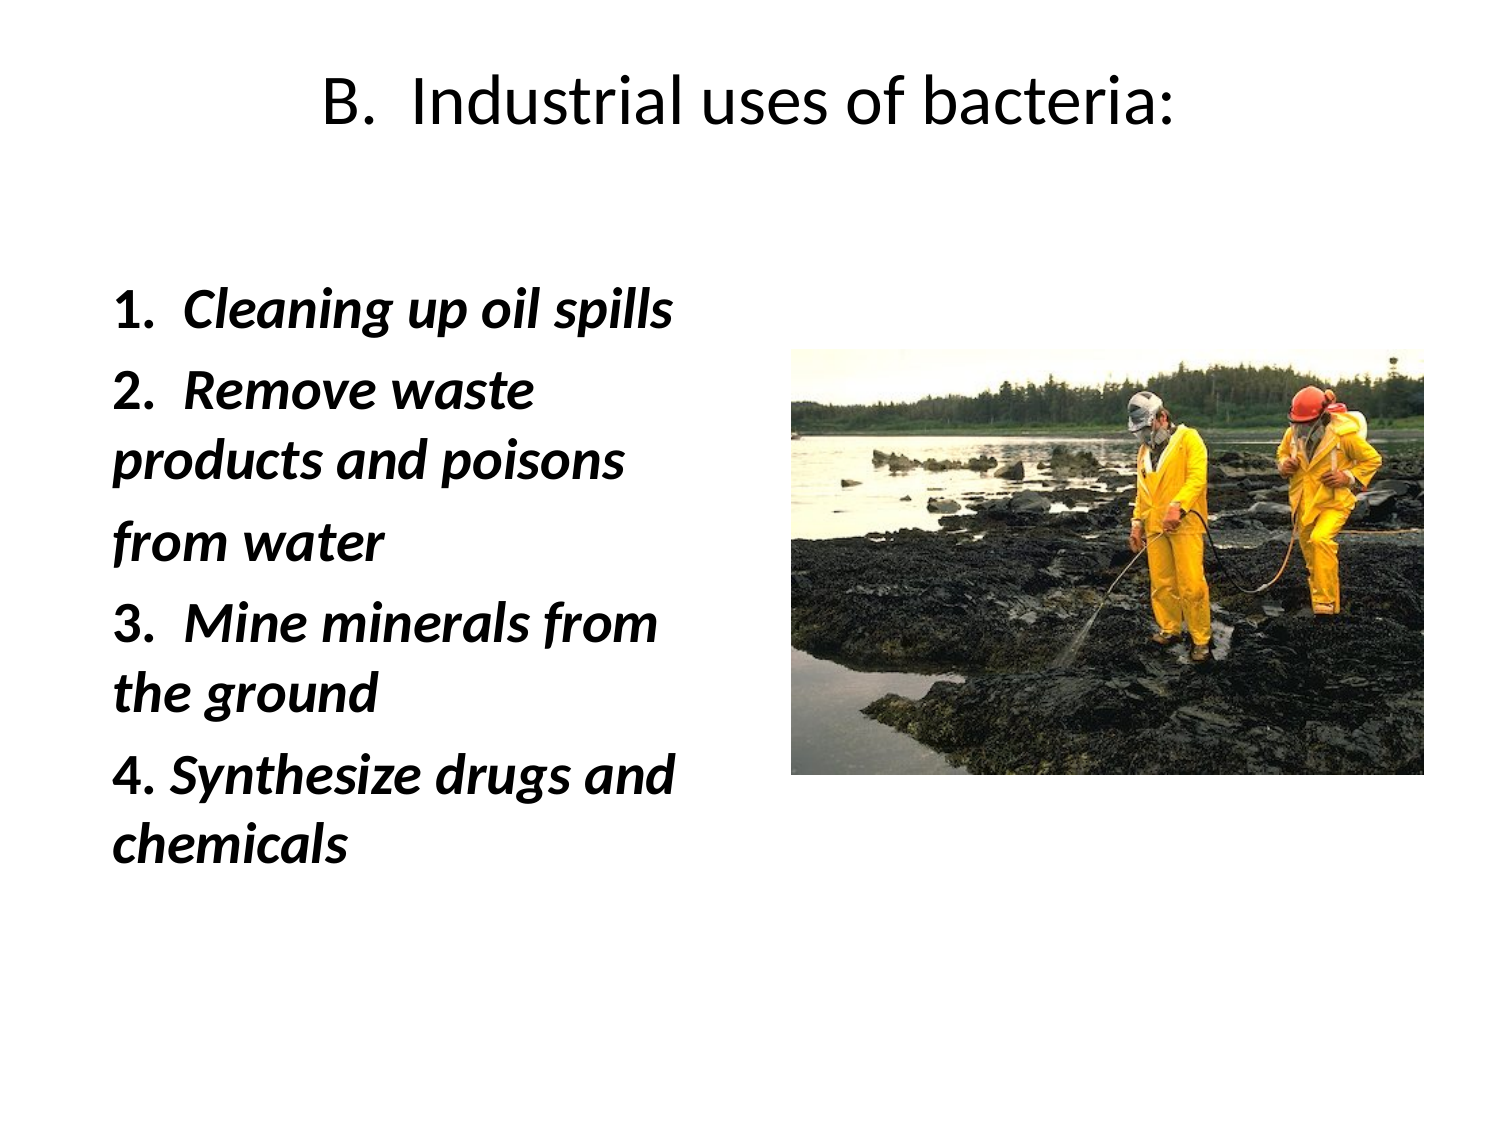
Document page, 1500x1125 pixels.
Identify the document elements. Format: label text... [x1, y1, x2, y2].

picture [791, 349, 1424, 776]
title B. Industrial uses of bacteria: [75, 45, 1425, 233]
list 1. Cleaning up oil spills 2. Remove waste products and poisons from water 3. Mine minerals from the ground 4. Synthesize drugs and chemicals [75, 262, 738, 1005]
